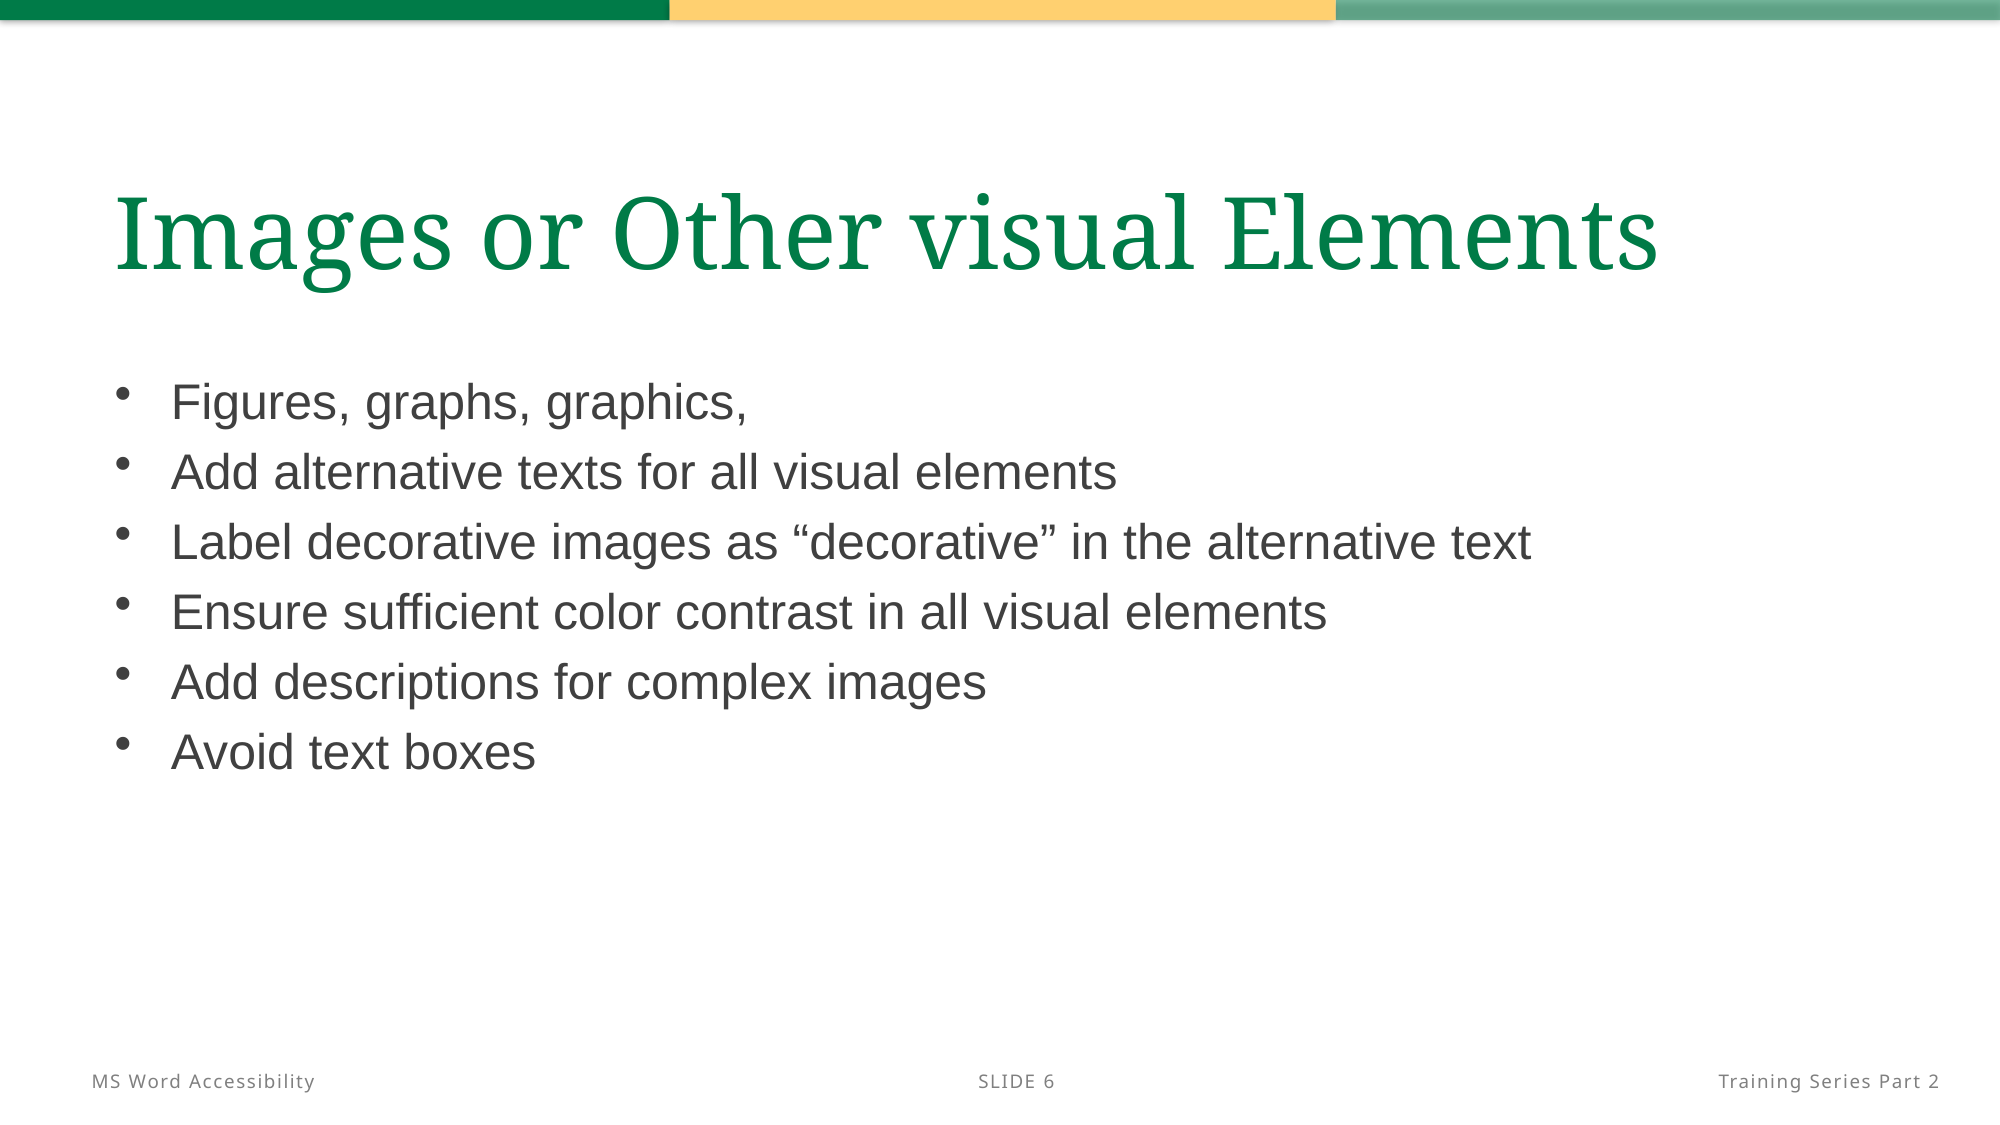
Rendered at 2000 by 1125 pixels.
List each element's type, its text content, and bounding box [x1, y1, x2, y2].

list Figures, graphs, graphics, Add alternative texts for all visual elements Label decorative images as “decorative” in the alternative text Ensure sufficient color contrast in all visual elements Add descriptions for complex images Avoid text boxes [99, 362, 1800, 975]
title Images or Other visual Elements [99, 162, 1800, 326]
